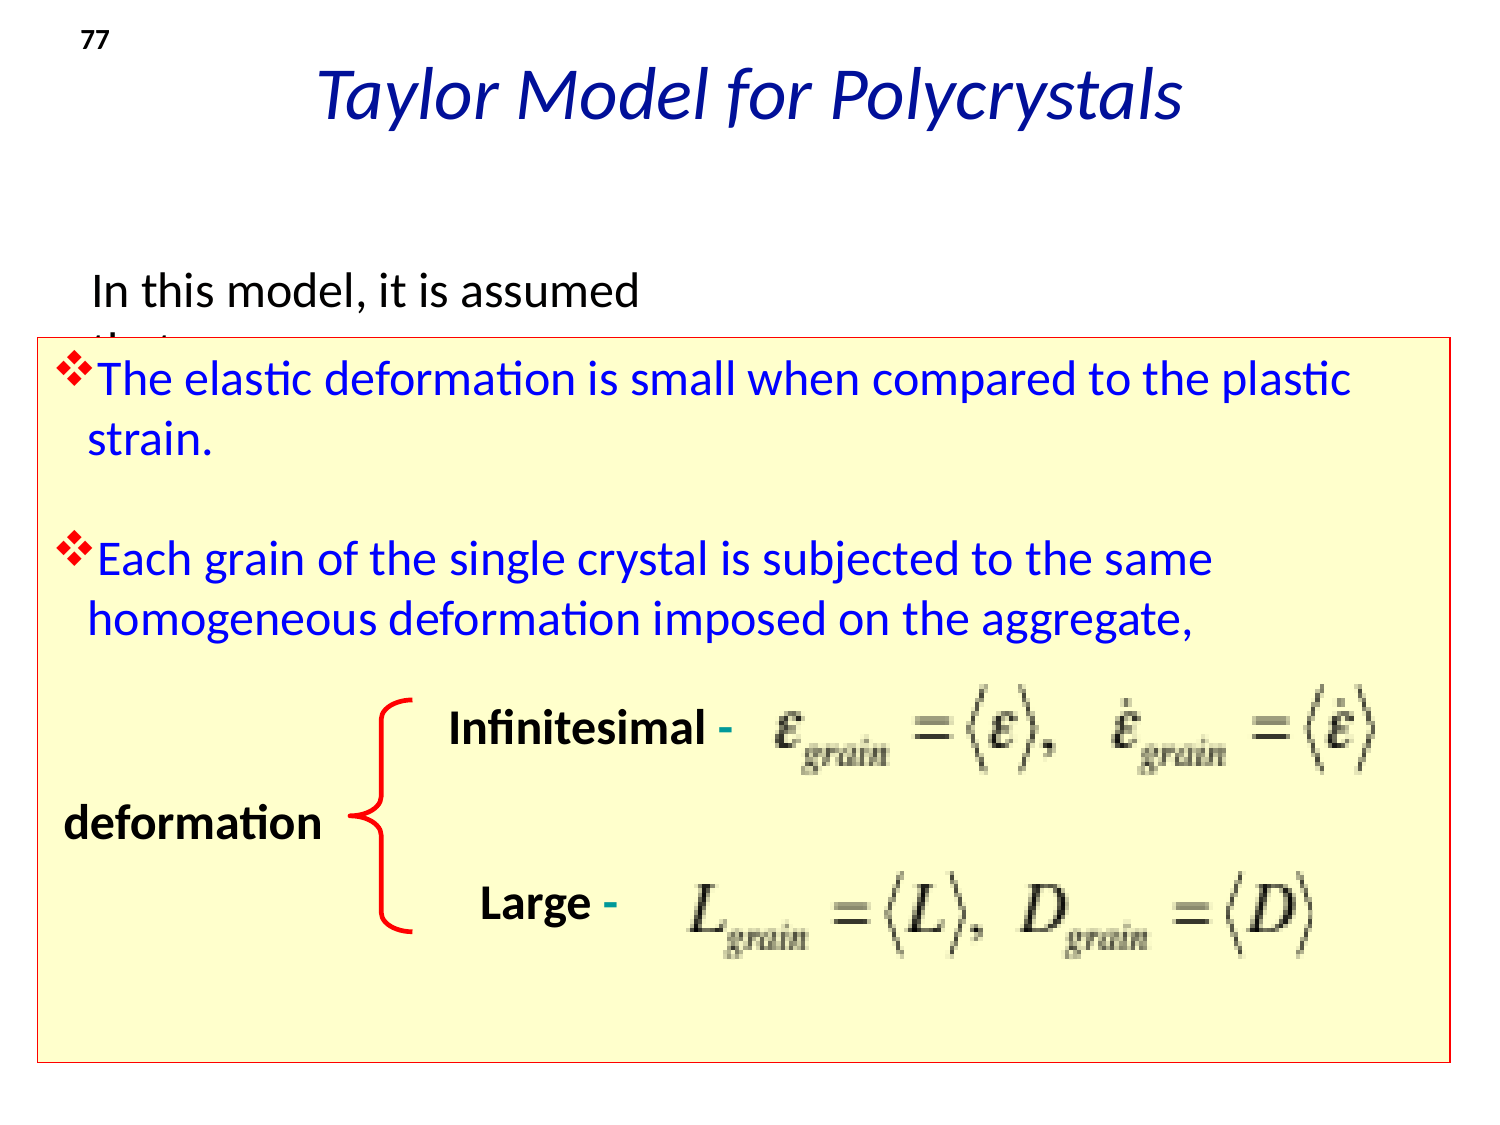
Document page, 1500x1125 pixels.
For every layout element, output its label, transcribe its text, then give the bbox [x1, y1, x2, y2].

text_box deformation [48, 781, 338, 857]
text_box The elastic deformation is small when compared to the plastic strain. Each grain of the single crystal is subjected to the same homogeneous deformation imposed on the aggregate, [37, 337, 1450, 1063]
text_box In this model, it is assumed that: [76, 249, 688, 337]
text_box Large - [465, 862, 634, 938]
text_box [767, 680, 1376, 776]
text_box [349, 699, 413, 932]
text_box Taylor Model for Polycrystals [37, 37, 1463, 143]
text_box Infinitesimal - [433, 687, 749, 763]
slide_number 77 [4, 12, 126, 76]
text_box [678, 866, 1313, 960]
